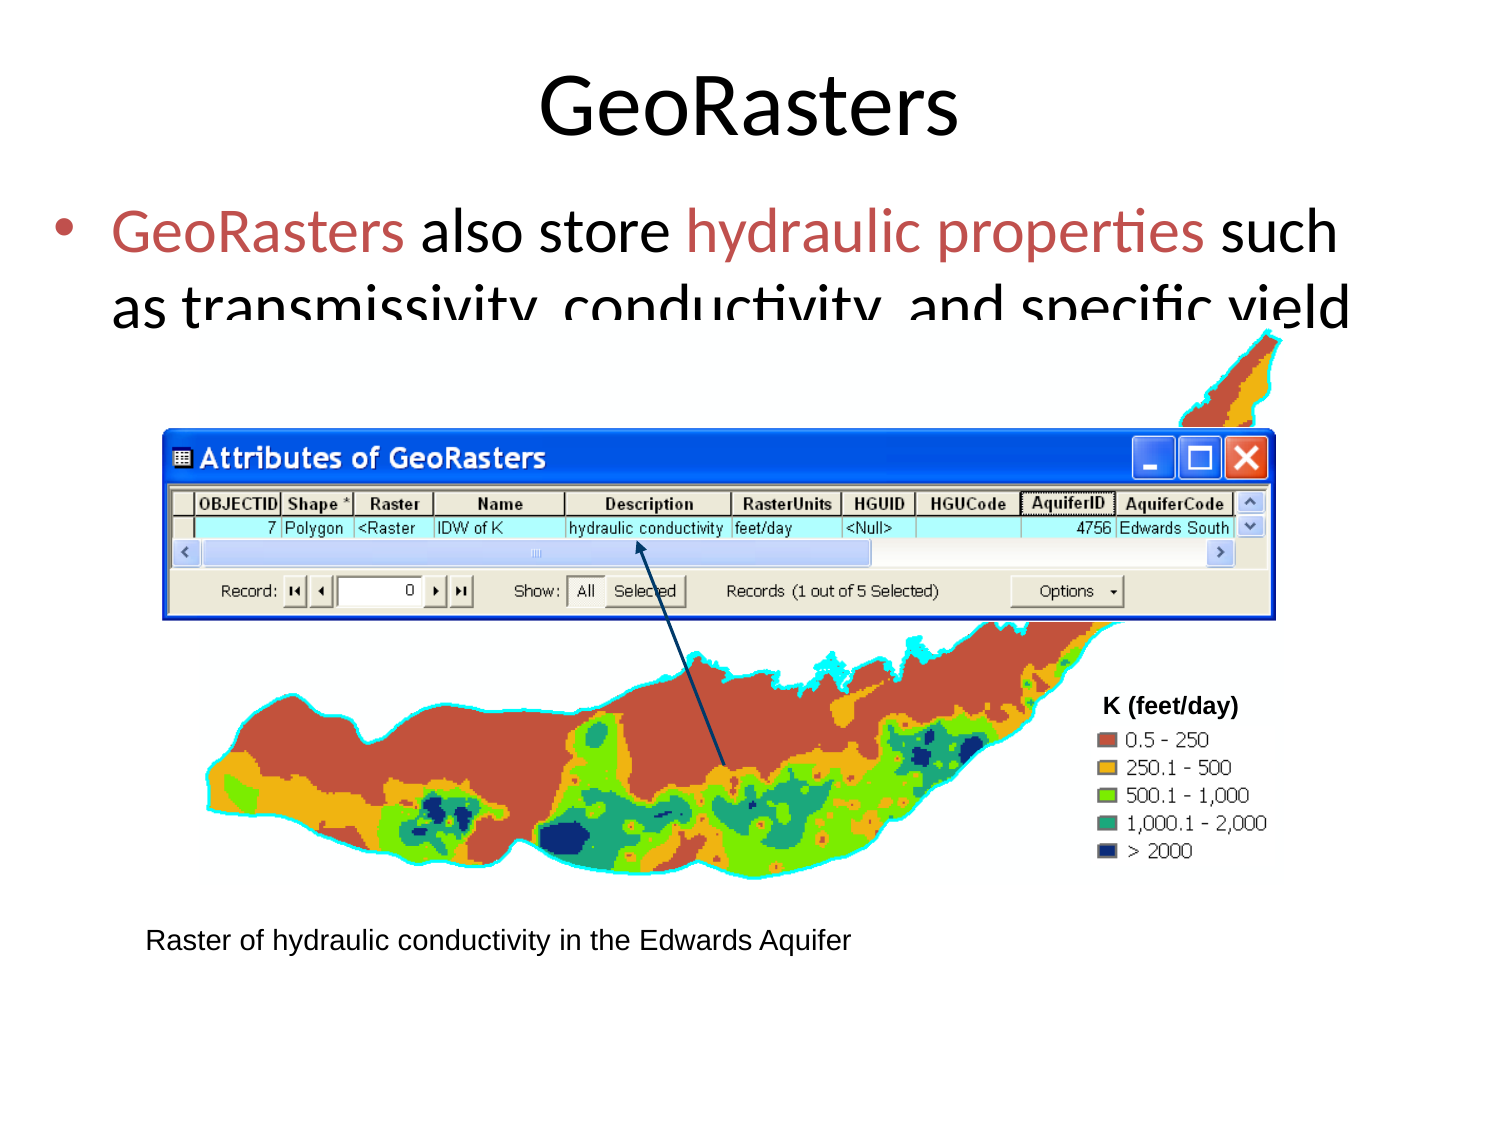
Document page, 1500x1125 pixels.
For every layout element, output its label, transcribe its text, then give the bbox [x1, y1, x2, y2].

text_box Raster of hydraulic conductivity in the Edwards Aquifer [130, 913, 868, 964]
list GeoRasters also store hydraulic properties such as transmissivity, conductivity, and specific yield [38, 180, 1387, 370]
picture [161, 320, 1284, 886]
title GeoRasters [75, 5, 1425, 193]
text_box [1087, 681, 1275, 866]
